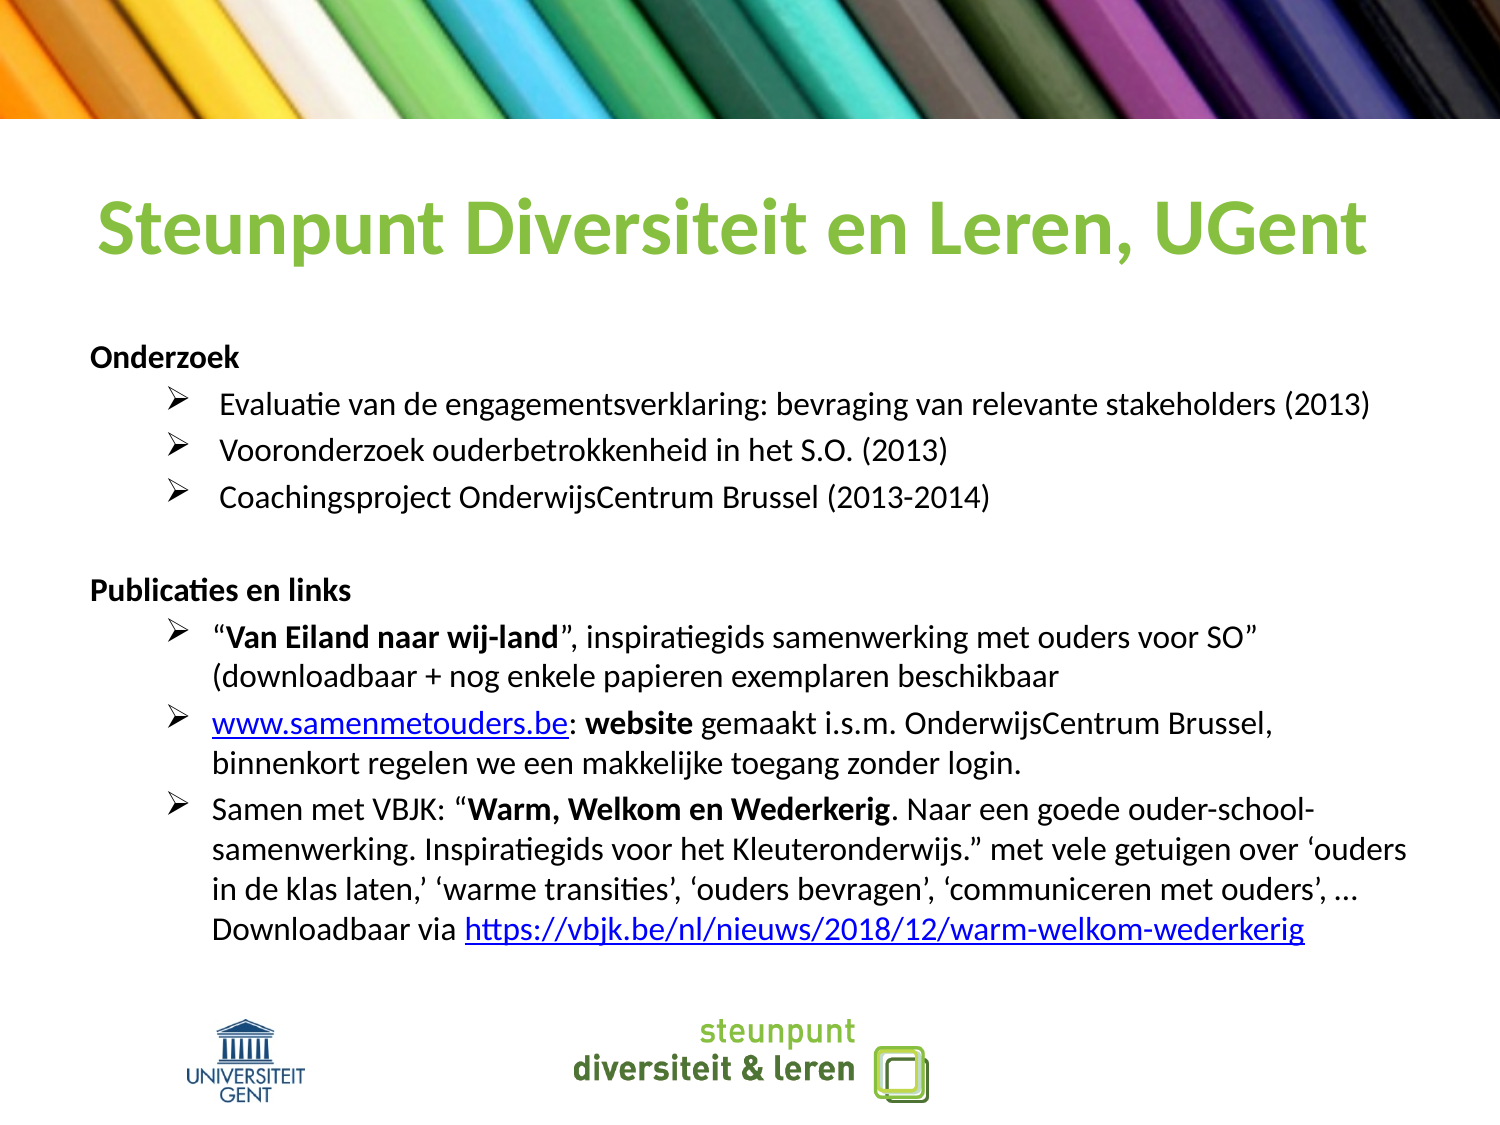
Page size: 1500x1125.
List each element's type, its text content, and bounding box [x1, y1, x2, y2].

title Steunpunt Diversiteit en Leren, UGent [82, 128, 1432, 317]
list Onderzoek Evaluatie van de engagementsverklaring: bevraging van relevante stakeholders (2013) Vooronderzoek ouderbetrokkenheid in het S.O. (2013) Coachingsproject OnderwijsCentrum Brussel (2013-2014) Publicaties en links “Van Eiland naar wij-land”, inspiratiegids samenwerking met ouders voor SO” (downloadbaar + nog enkele papieren exemplaren beschikbaar www.samenmetouders.be: website gemaakt i.s.m. OnderwijsCentrum Brussel, binnenkort regelen we een makkelijke toegang zonder login. Samen met VBJK: “Warm, Welkom en Wederkerig. Naar een goede ouder-school-samenwerking. Inspiratiegids voor het Kleuteronderwijs.” met vele getuigen over ‘ouders in de klas laten,’ ‘warme transities’, ‘ouders bevragen’, ‘communiceren met ouders’, … Downloadbaar via https://vbjk.be/nl/nieuws/2018/12/warm-welkom-wederkerig [75, 328, 1425, 1005]
picture [0, 0, 1500, 119]
picture [574, 1019, 929, 1103]
picture [187, 1019, 305, 1103]
